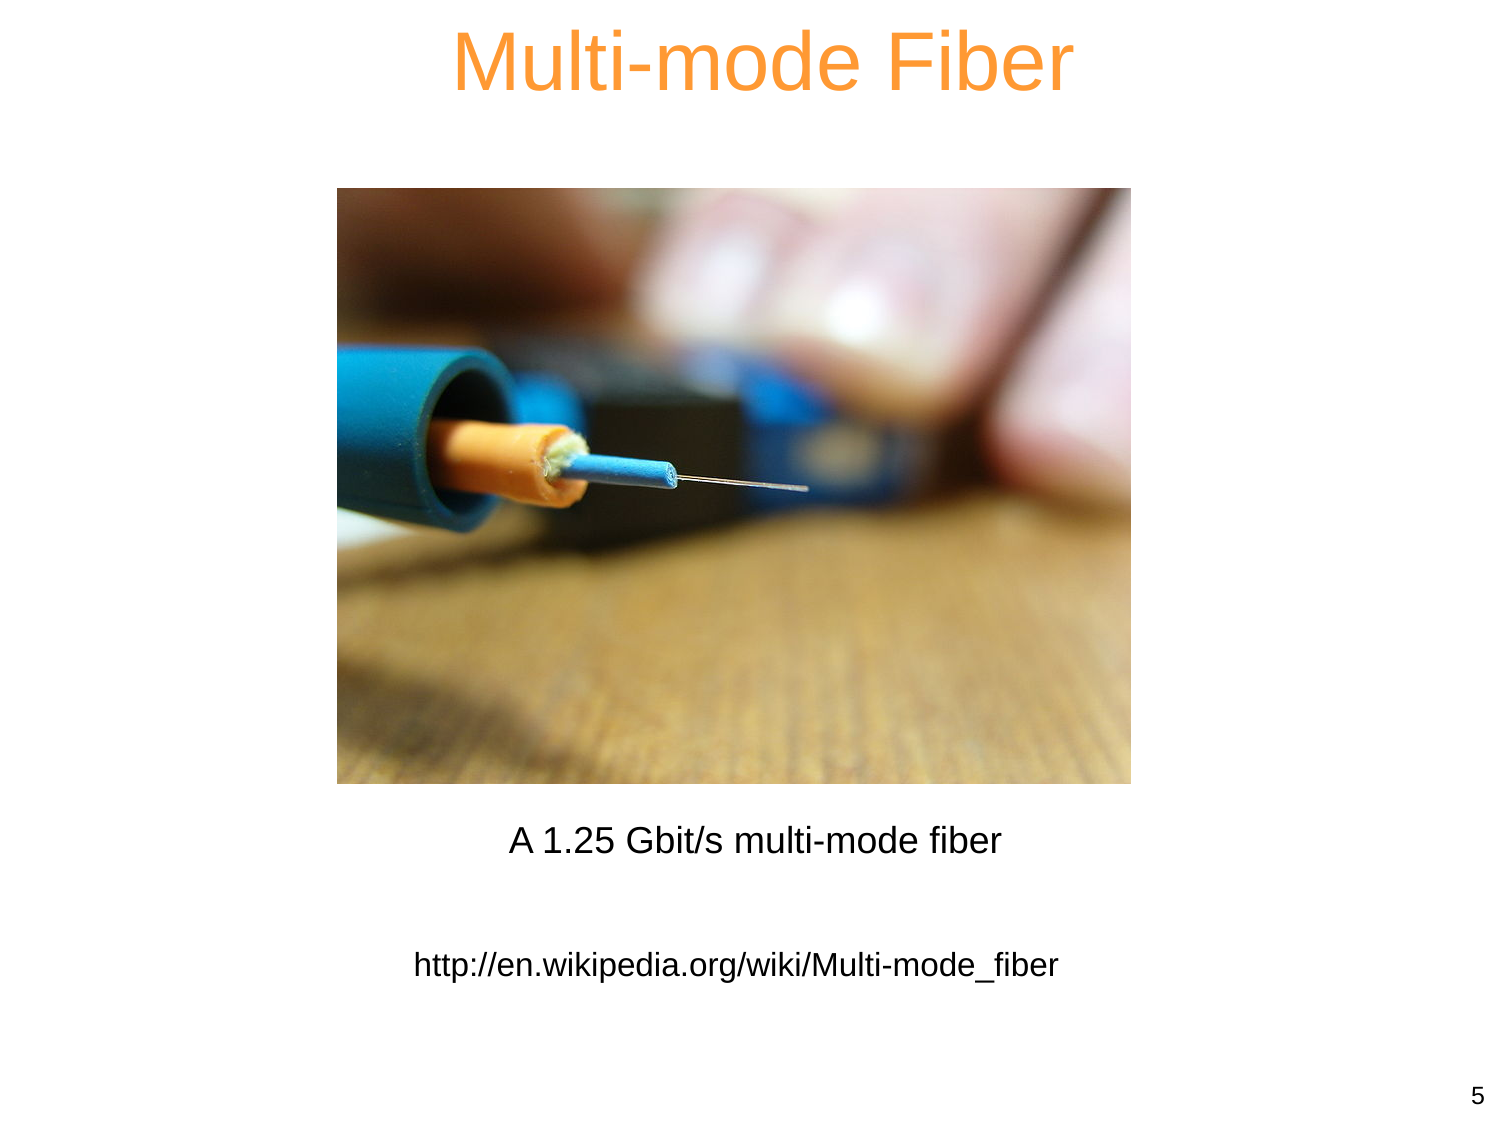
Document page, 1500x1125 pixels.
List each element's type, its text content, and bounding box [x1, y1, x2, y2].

text_box A 1.25 Gbit/s multi-mode fiber [494, 808, 1018, 869]
text_box http://en.wikipedia.org/wiki/Multi-mode_fiber [289, 936, 1185, 991]
picture [336, 188, 1131, 784]
slide_number 5 [1149, 1065, 1500, 1125]
text_box Multi-mode Fiber [123, 0, 1403, 115]
